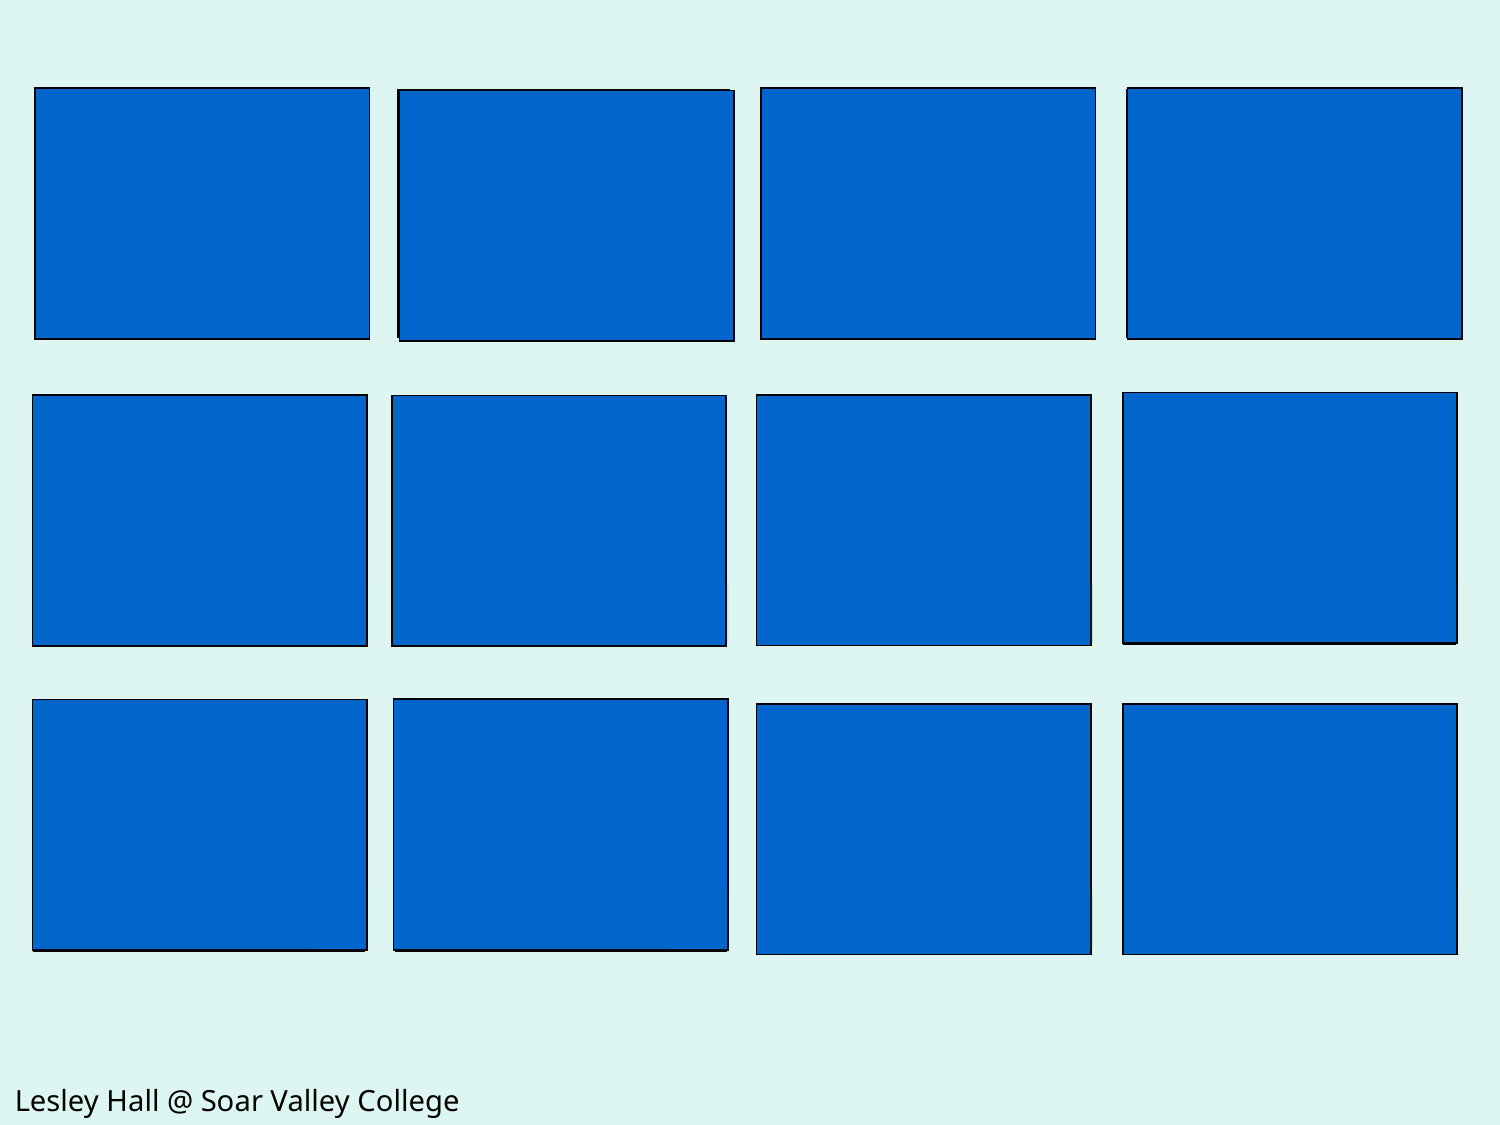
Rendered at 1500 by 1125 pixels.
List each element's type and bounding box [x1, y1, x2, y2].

text_box [761, 81, 1096, 347]
text_box [1122, 695, 1457, 961]
text_box [32, 388, 367, 655]
text_box [396, 81, 731, 348]
text_box [758, 695, 1093, 961]
text_box [32, 695, 367, 961]
text_box [394, 388, 729, 655]
text_box [394, 695, 729, 961]
text_box [1125, 81, 1460, 347]
text_box [1122, 388, 1457, 654]
text_box [758, 388, 1093, 654]
text_box [35, 81, 370, 348]
